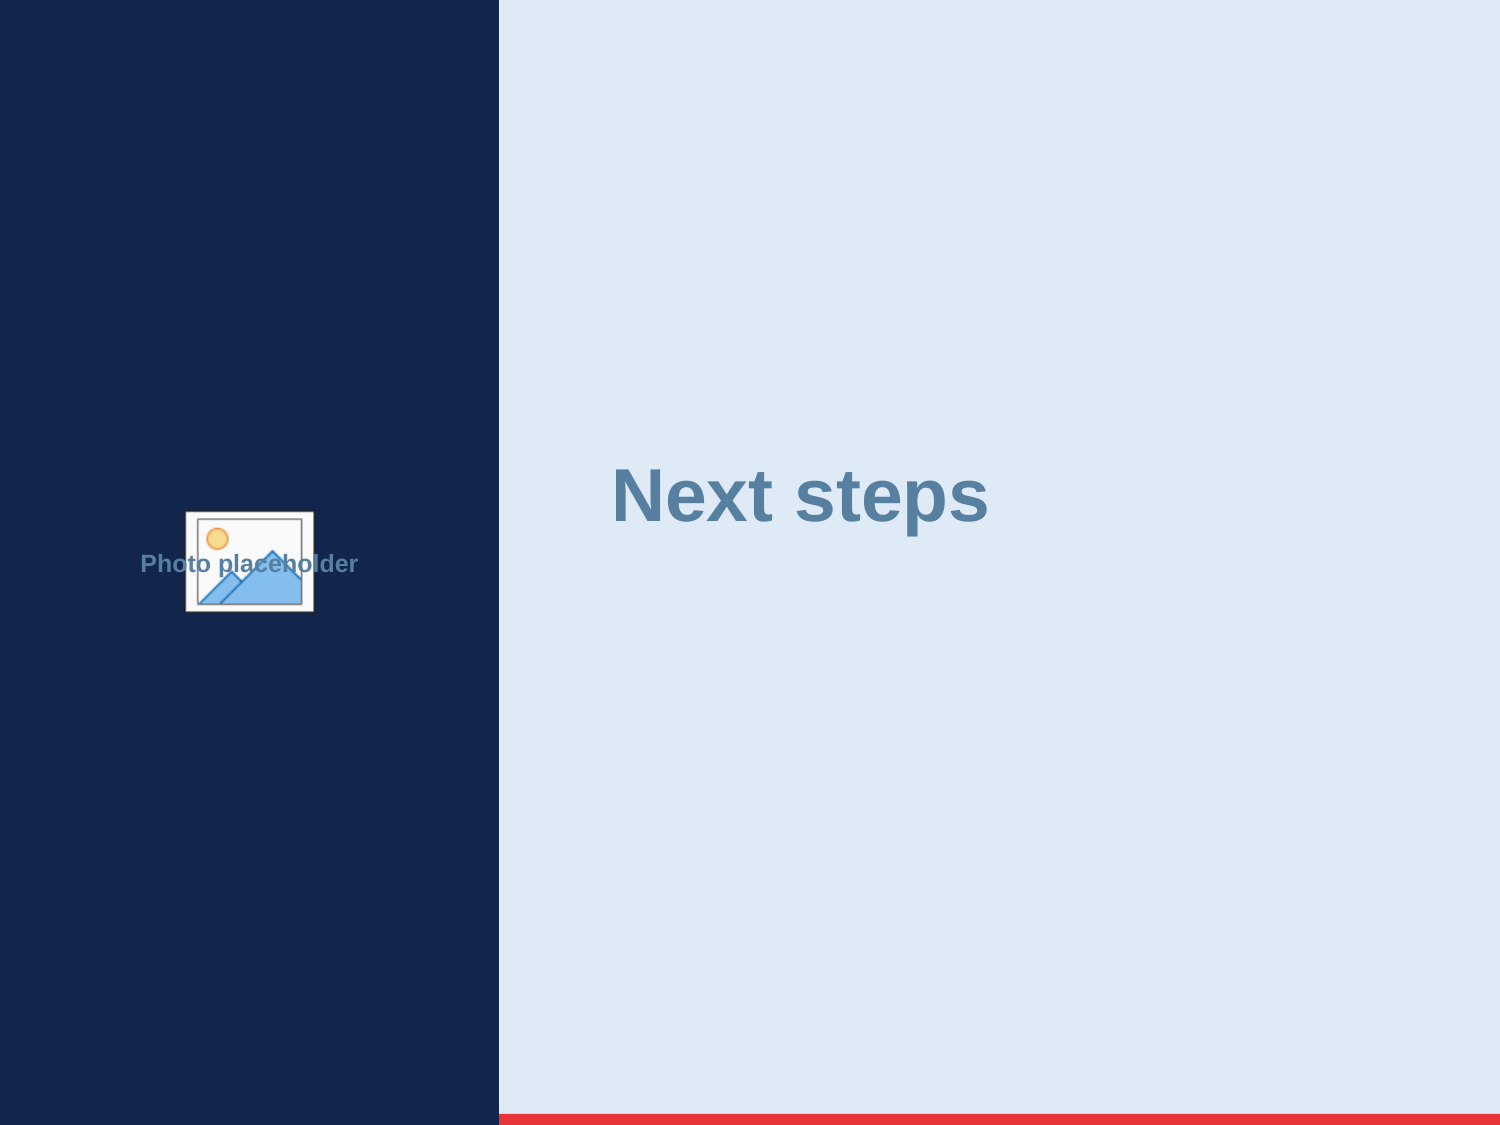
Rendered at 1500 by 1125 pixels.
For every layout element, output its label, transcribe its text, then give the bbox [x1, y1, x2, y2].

picture [0, 0, 500, 1125]
title Next steps [595, 417, 1388, 578]
